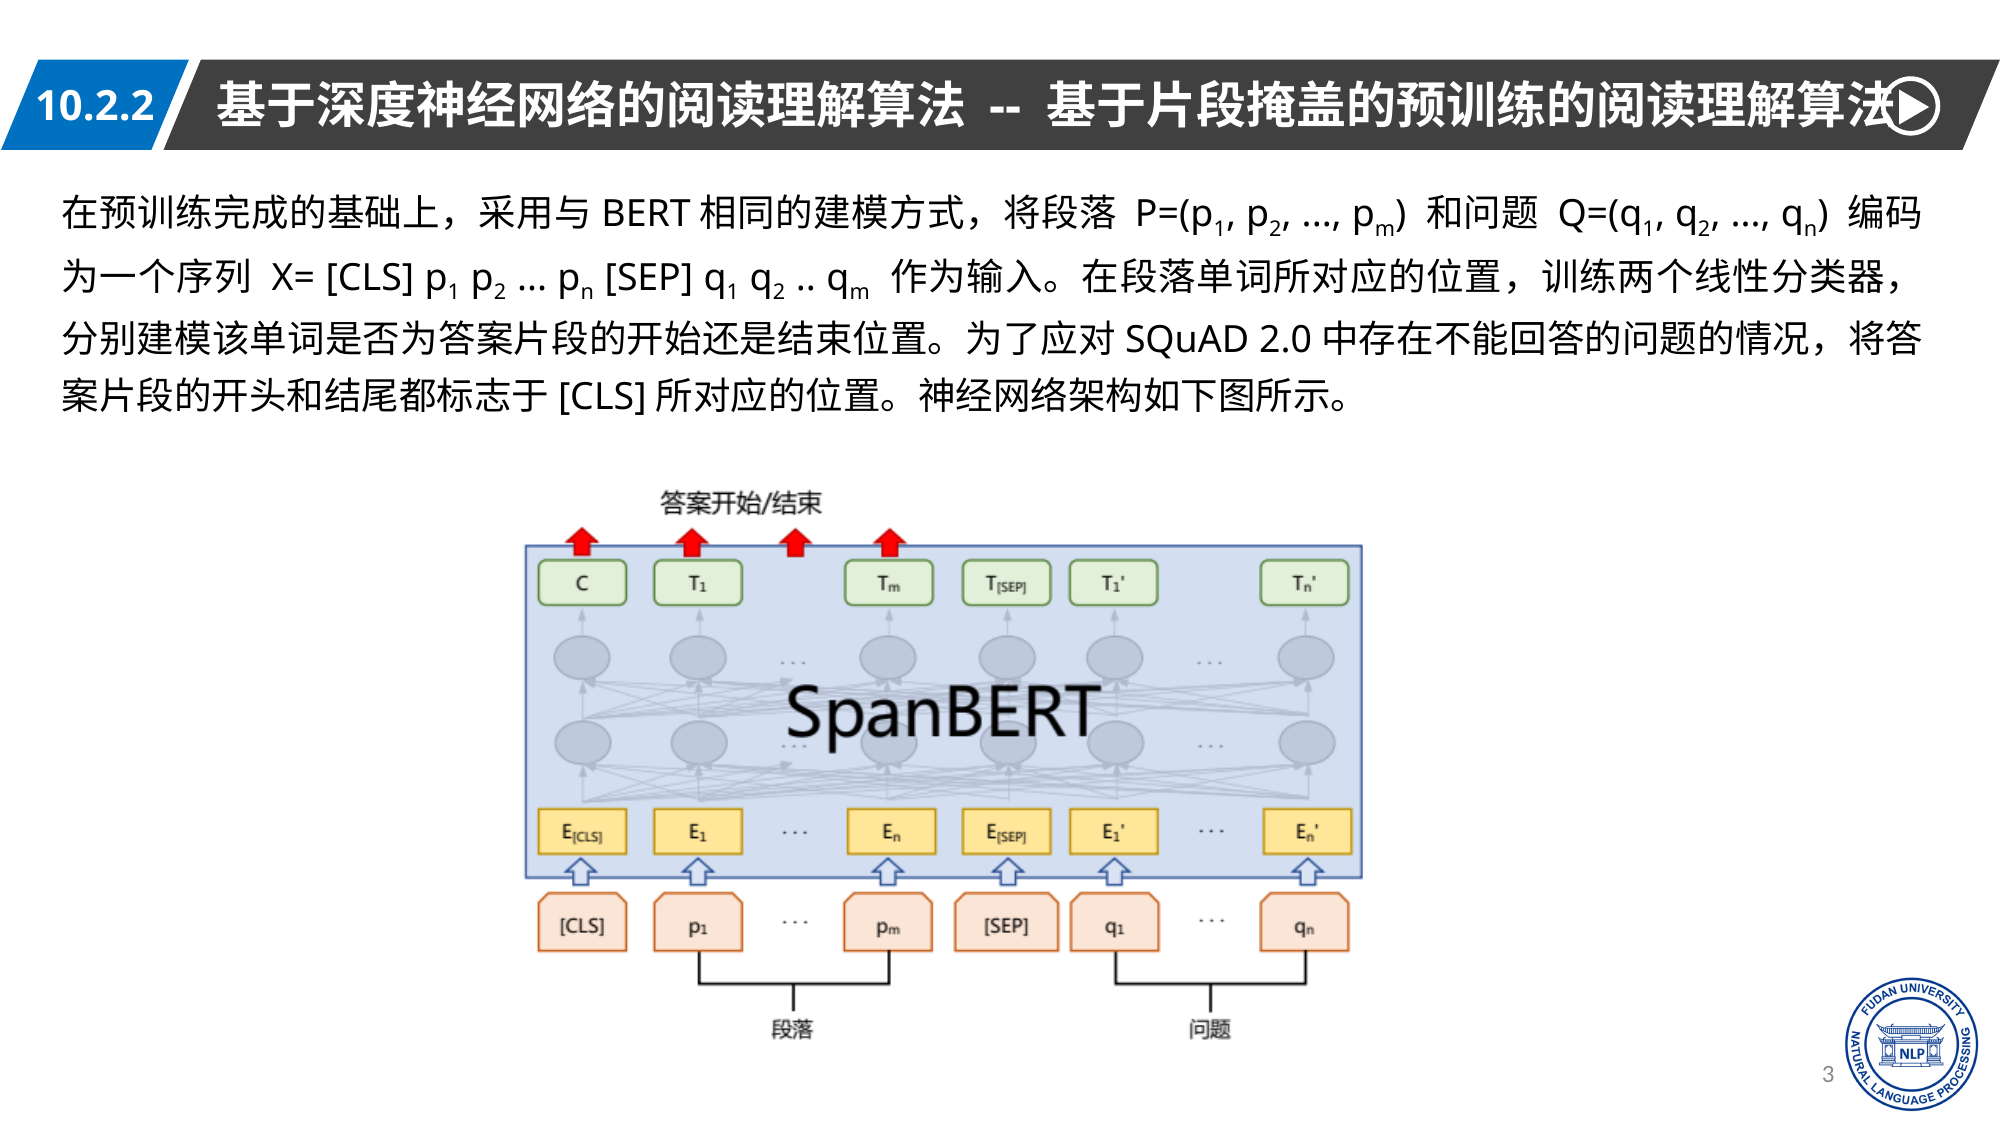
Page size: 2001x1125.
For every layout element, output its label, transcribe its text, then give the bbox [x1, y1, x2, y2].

text_box 10.2.2 [13, 71, 177, 136]
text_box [1883, 78, 1939, 134]
picture [501, 481, 1382, 1043]
text_box [33, 59, 189, 89]
picture [1834, 972, 1985, 1117]
text_box 在预训练完成的基础上，采用与BERT相同的建模方式，将段落 P=(p1, p2, ..., pm) 和问题 Q=(q1, q2, ..., qn) 编码为一个序列 X= [CLS] p1 p2 ... pn [SEP] q1 q2 .. qm 作为输入。在段落单词所对应的位置，训练两个线性分类器，分别建模该单词是否为答案片段的开始还是结束位置。为了应对SQuAD 2.0中存在不能回答的问题的情况，将答案片段的开头和结尾都标志于[CLS]所对应的位置。神经网络架构如下图所示。 [46, 168, 1938, 424]
text_box [163, 59, 2000, 150]
text_box [1, 121, 158, 150]
text_box 基于深度神经网络的阅读理解算法 -- 基于片段掩盖的预训练的阅读理解算法 [201, 66, 1912, 142]
slide_number 31 [1412, 1042, 1863, 1103]
